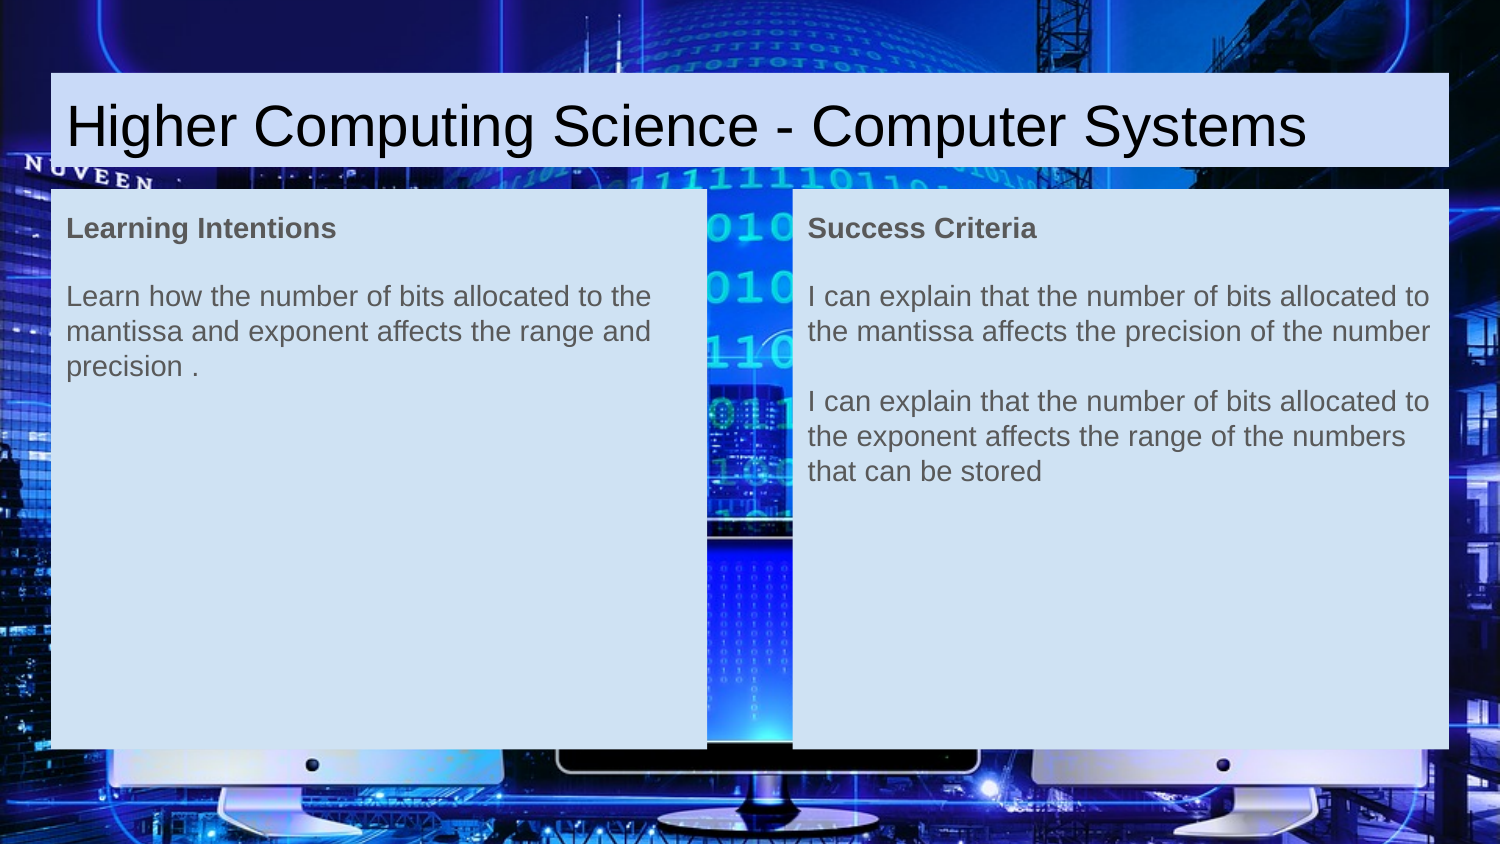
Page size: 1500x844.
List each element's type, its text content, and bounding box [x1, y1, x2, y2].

title Higher Computing Science - Computer Systems [51, 72, 1449, 167]
picture [0, 0, 1500, 844]
list Success Criteria I can explain that the number of bits allocated to the mantissa affects the precision of the number I can explain that the number of bits allocated to the exponent affects the range of the numbers that can be stored [792, 189, 1449, 750]
list Learning Intentions Learn how the number of bits allocated to the mantissa and exponent affects the range and precision . [51, 189, 708, 750]
